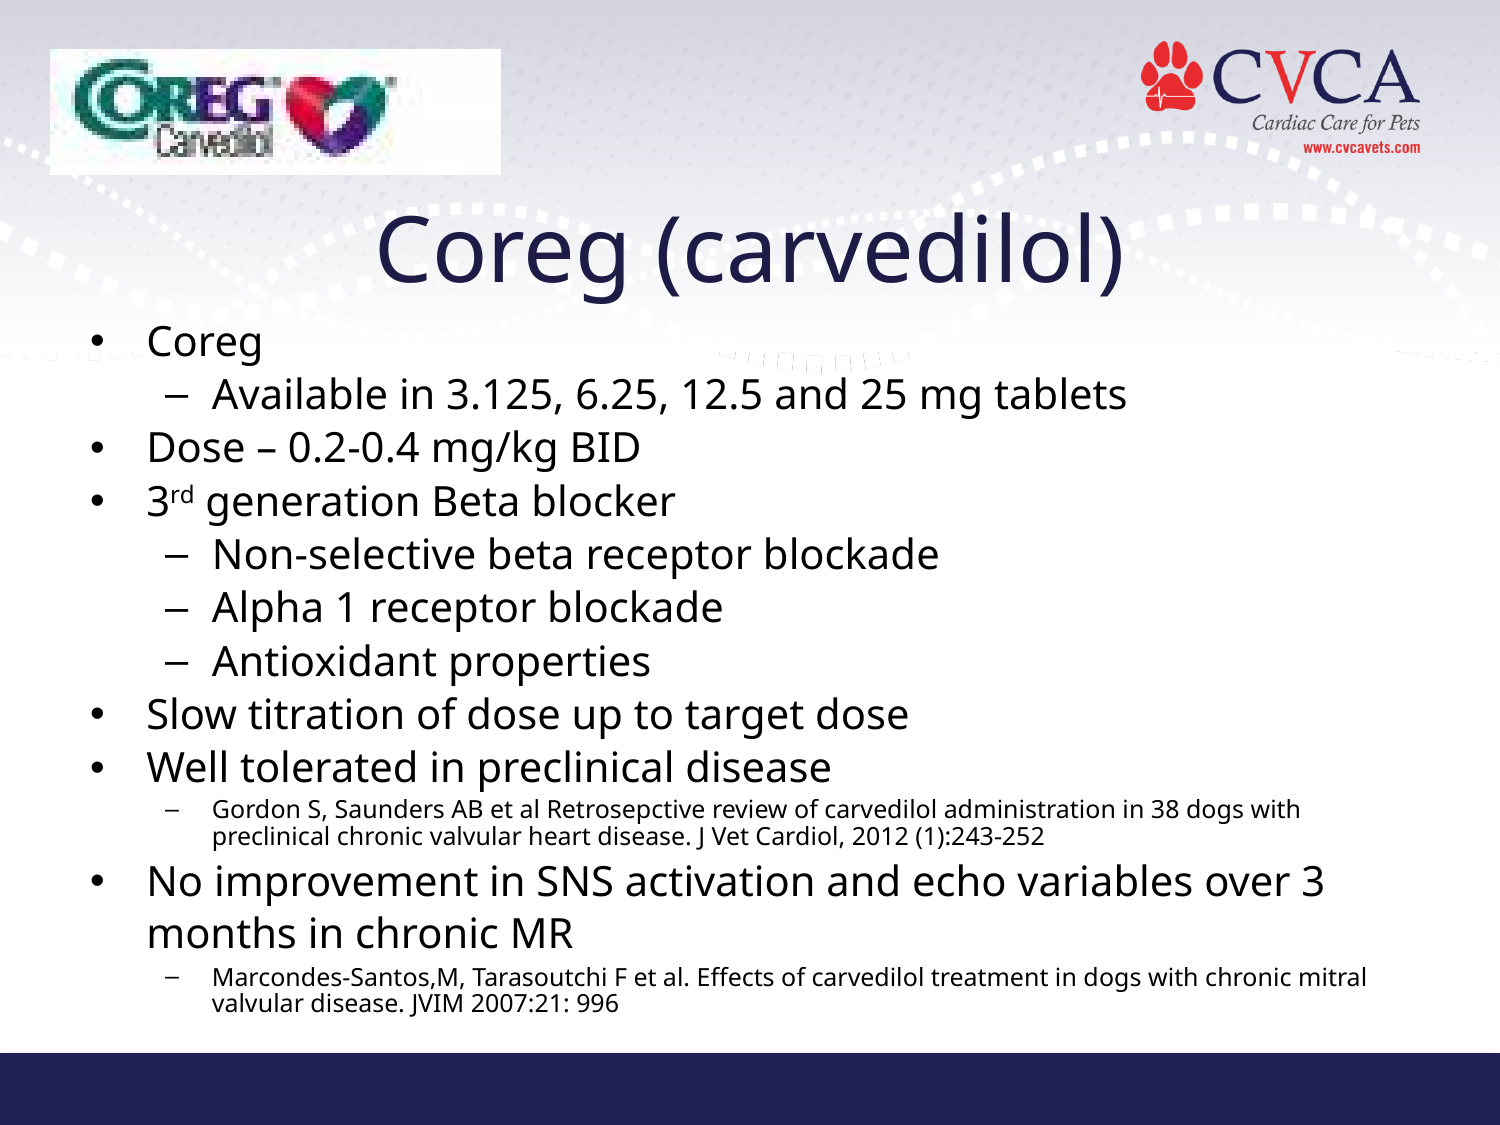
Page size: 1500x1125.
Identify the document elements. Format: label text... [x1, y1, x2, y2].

list Coreg Available in 3.125, 6.25, 12.5 and 25 mg tablets Dose – 0.2-0.4 mg/kg BID 3rd generation Beta blocker Non-selective beta receptor blockade Alpha 1 receptor blockade Antioxidant properties Slow titration of dose up to target dose Well tolerated in preclinical disease Gordon S, Saunders AB et al Retrosepctive review of carvedilol administration in 38 dogs with preclinical chronic valvular heart disease. J Vet Cardiol, 2012 (1):243-252 No improvement in SNS activation and echo variables over 3 months in chronic MR Marcondes-Santos,M, Tarasoutchi F et al. Effects of carvedilol treatment in dogs with chronic mitral valvular disease. JVIM 2007:21: 996 [75, 312, 1425, 1005]
picture [0, 0, 1500, 377]
title Coreg (carvedilol) [75, 152, 1425, 312]
